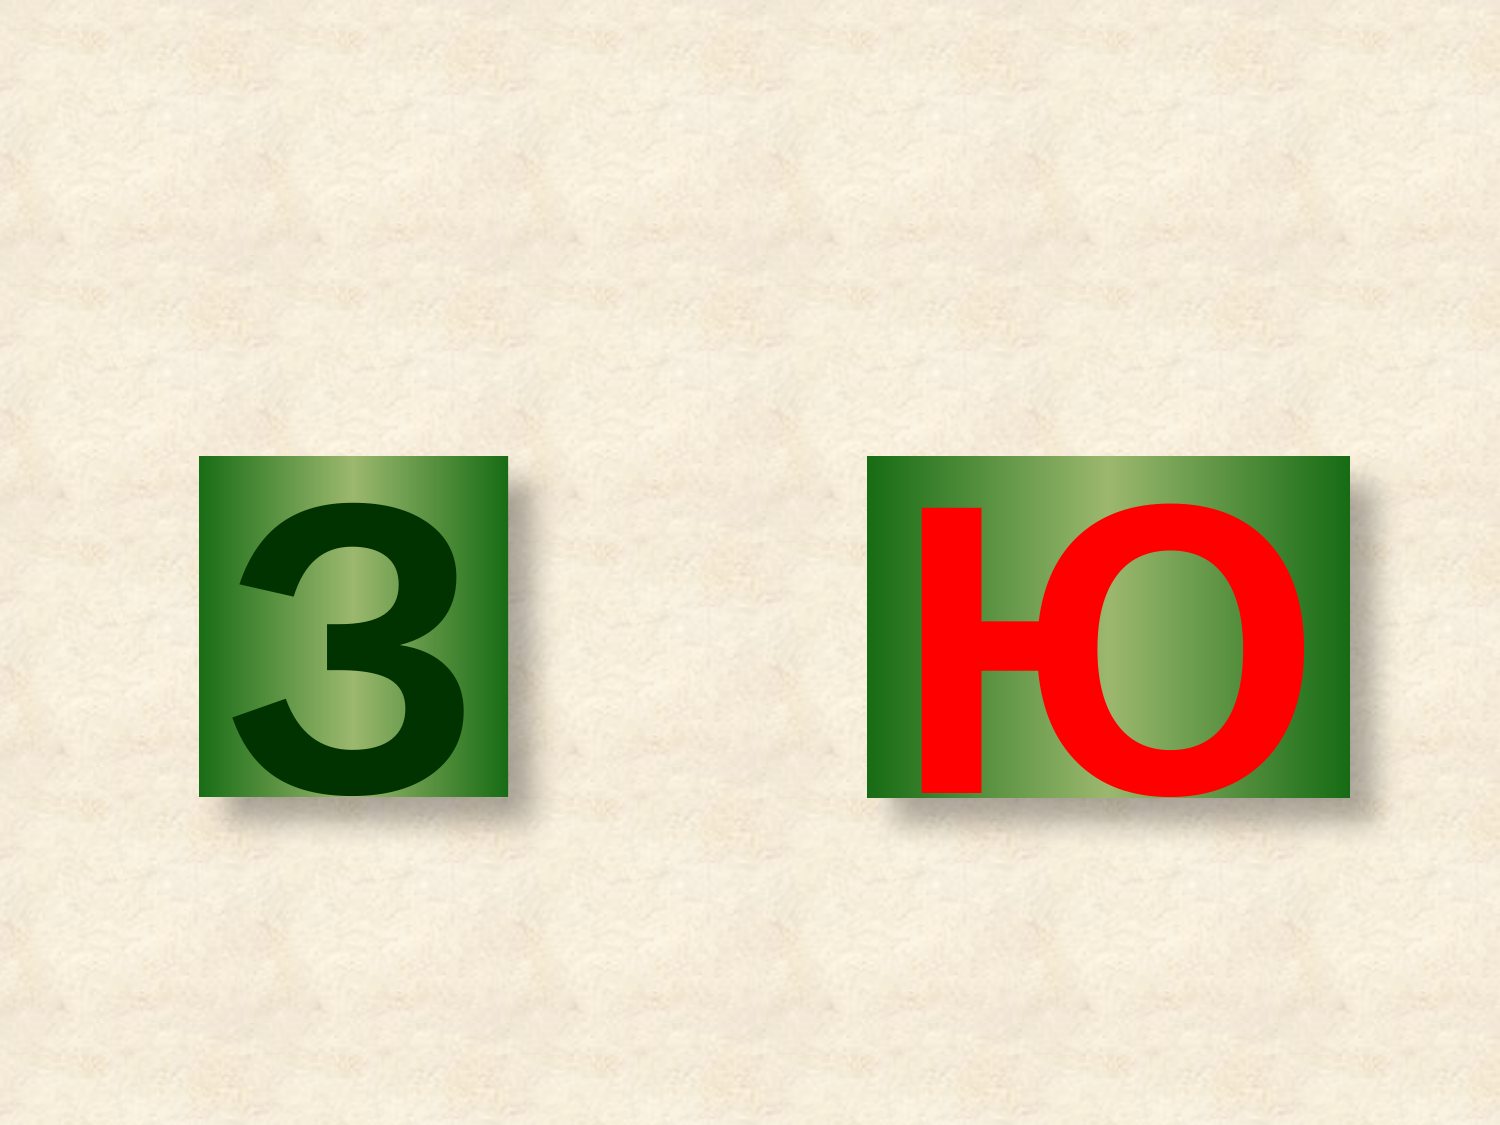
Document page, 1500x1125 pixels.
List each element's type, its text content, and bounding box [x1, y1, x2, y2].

text_box З [199, 456, 509, 797]
text_box Ю [867, 456, 1351, 798]
